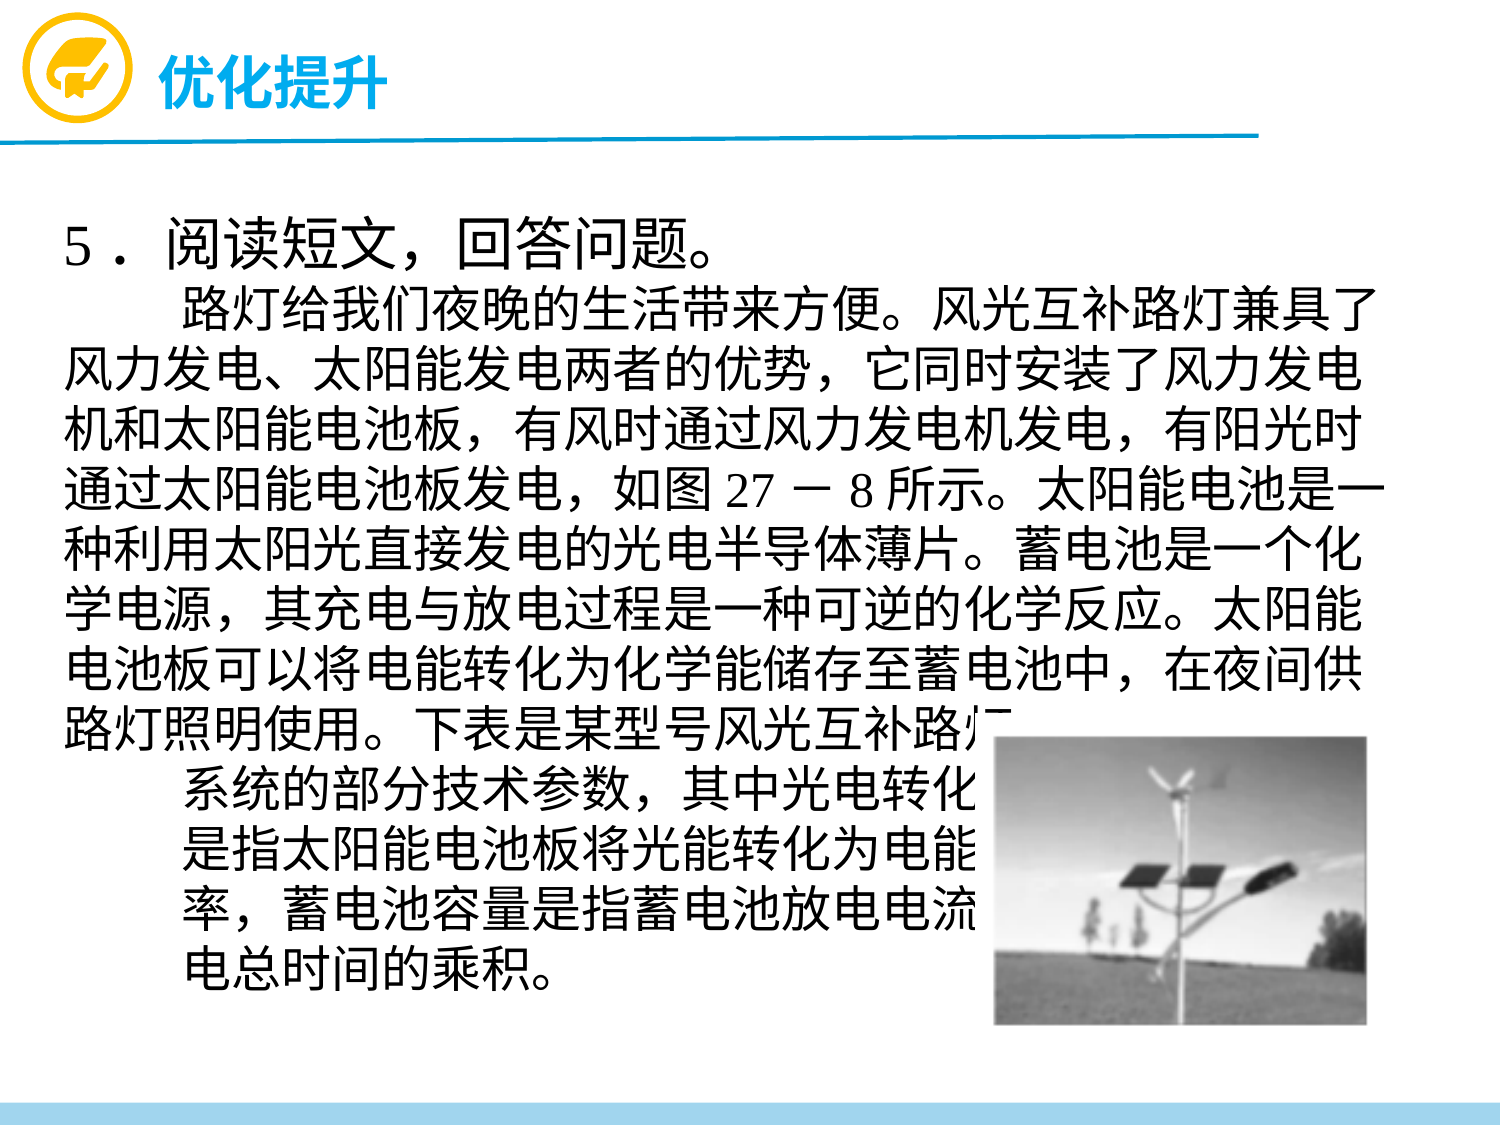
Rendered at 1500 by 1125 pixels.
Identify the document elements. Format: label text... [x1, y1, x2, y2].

text_box 优化提升 [142, 4, 888, 124]
text_box 5．阅读短文，回答问题。 路灯给我们夜晚的生活带来方便。风光互补路灯兼具了风力发电、太阳能发电两者的优势，它同时安装了风力发电机和太阳能电池板，有风时通过风力发电机发电，有阳光时通过太阳能电池板发电，如图27－8所示。太阳能电池是一种利用太阳光直接发电的光电半导体薄片。蓄电池是一个化学电源，其充电与放电过程是一种可逆的化学反应。太阳能电池板可以将电能转化为化学能储存至蓄电池中，在夜间供路灯照明使用。下表是某型号风光互补路灯 系统的部分技术参数，其中光电转化效率 是指太阳能电池板将光能转化为电能的效 率，蓄电池容量是指蓄电池放电电流与放 电总时间的乘积。 [48, 200, 1424, 1005]
picture [974, 713, 1382, 1038]
